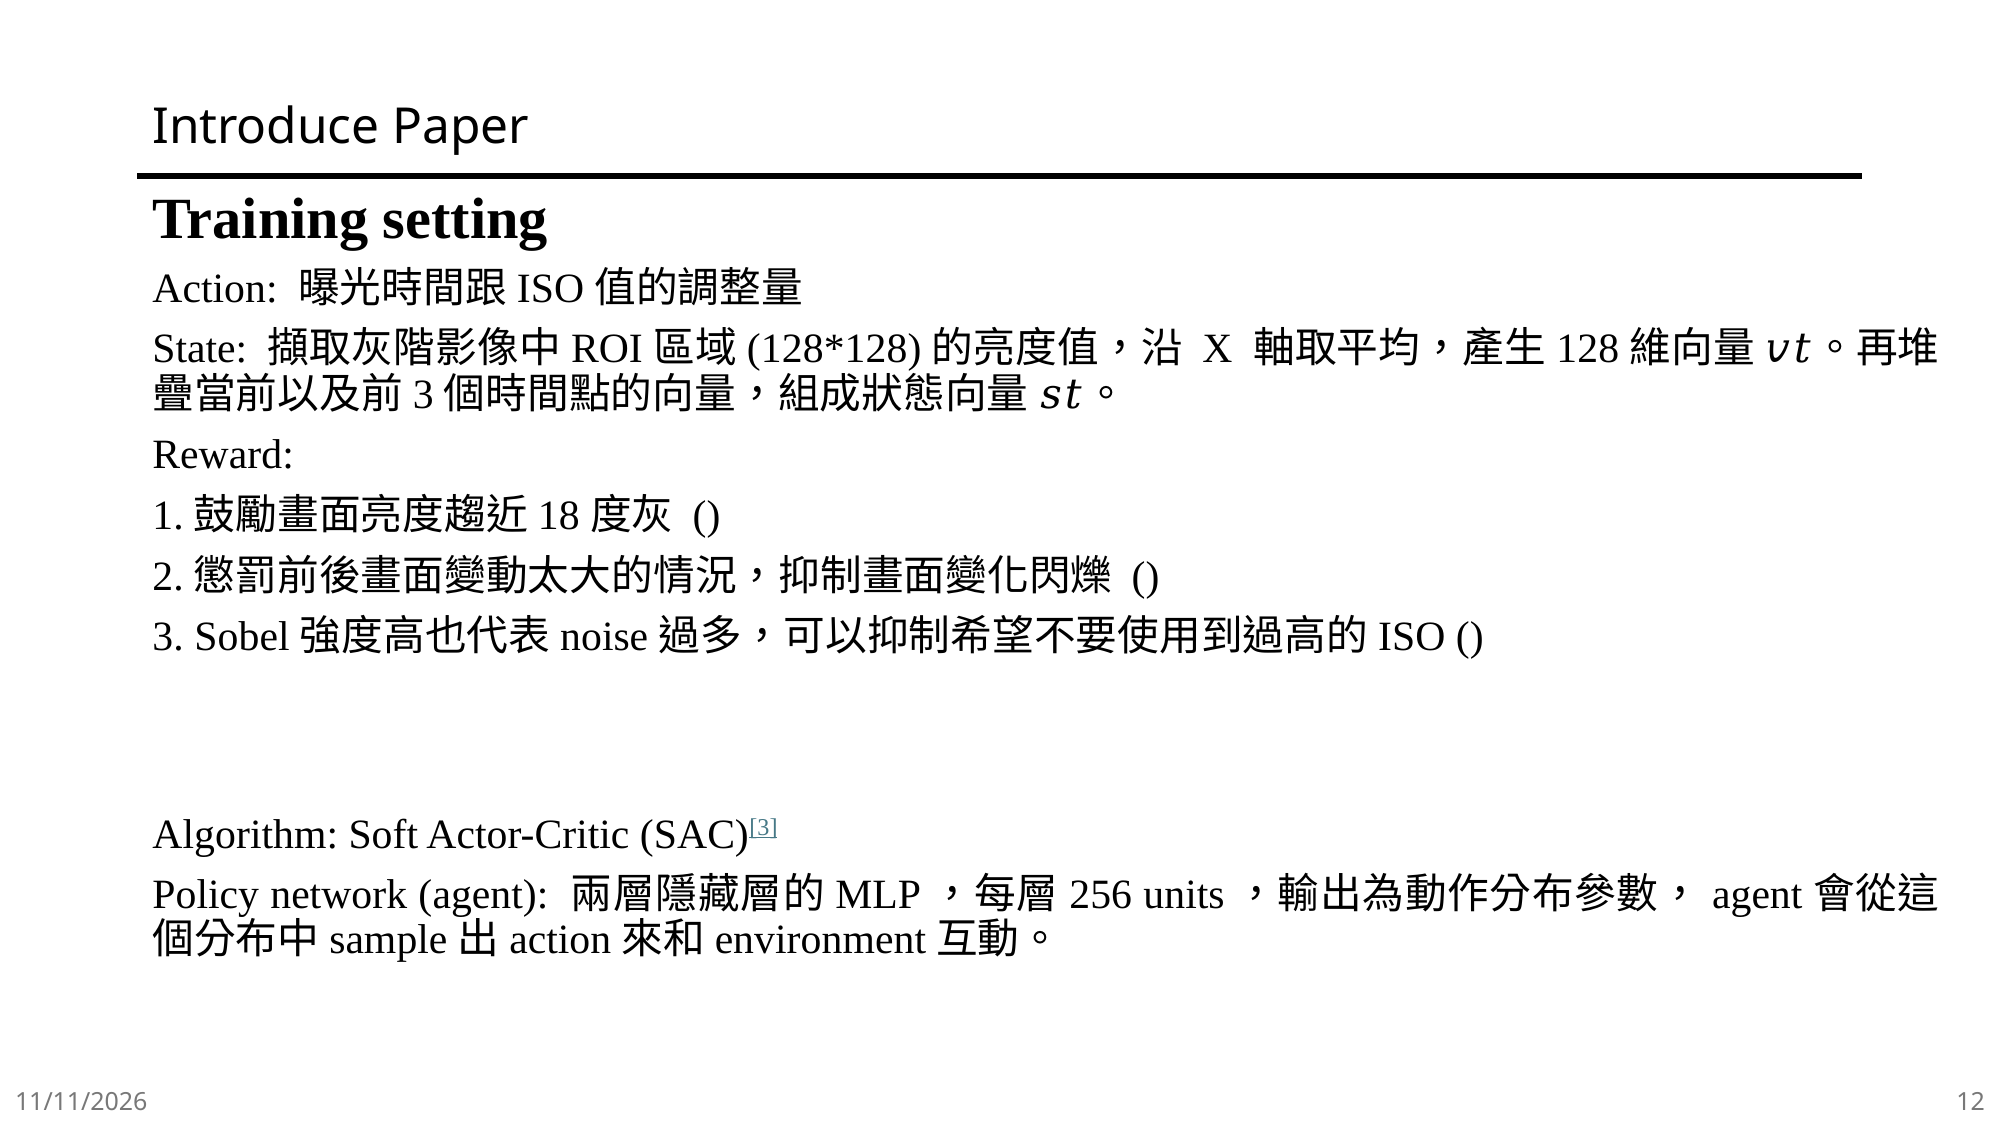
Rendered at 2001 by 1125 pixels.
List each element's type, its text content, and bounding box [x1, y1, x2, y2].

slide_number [0, 1079, 338, 1125]
slide_number 12 [1896, 1079, 2000, 1125]
title Introduce Paper [137, 93, 1863, 163]
